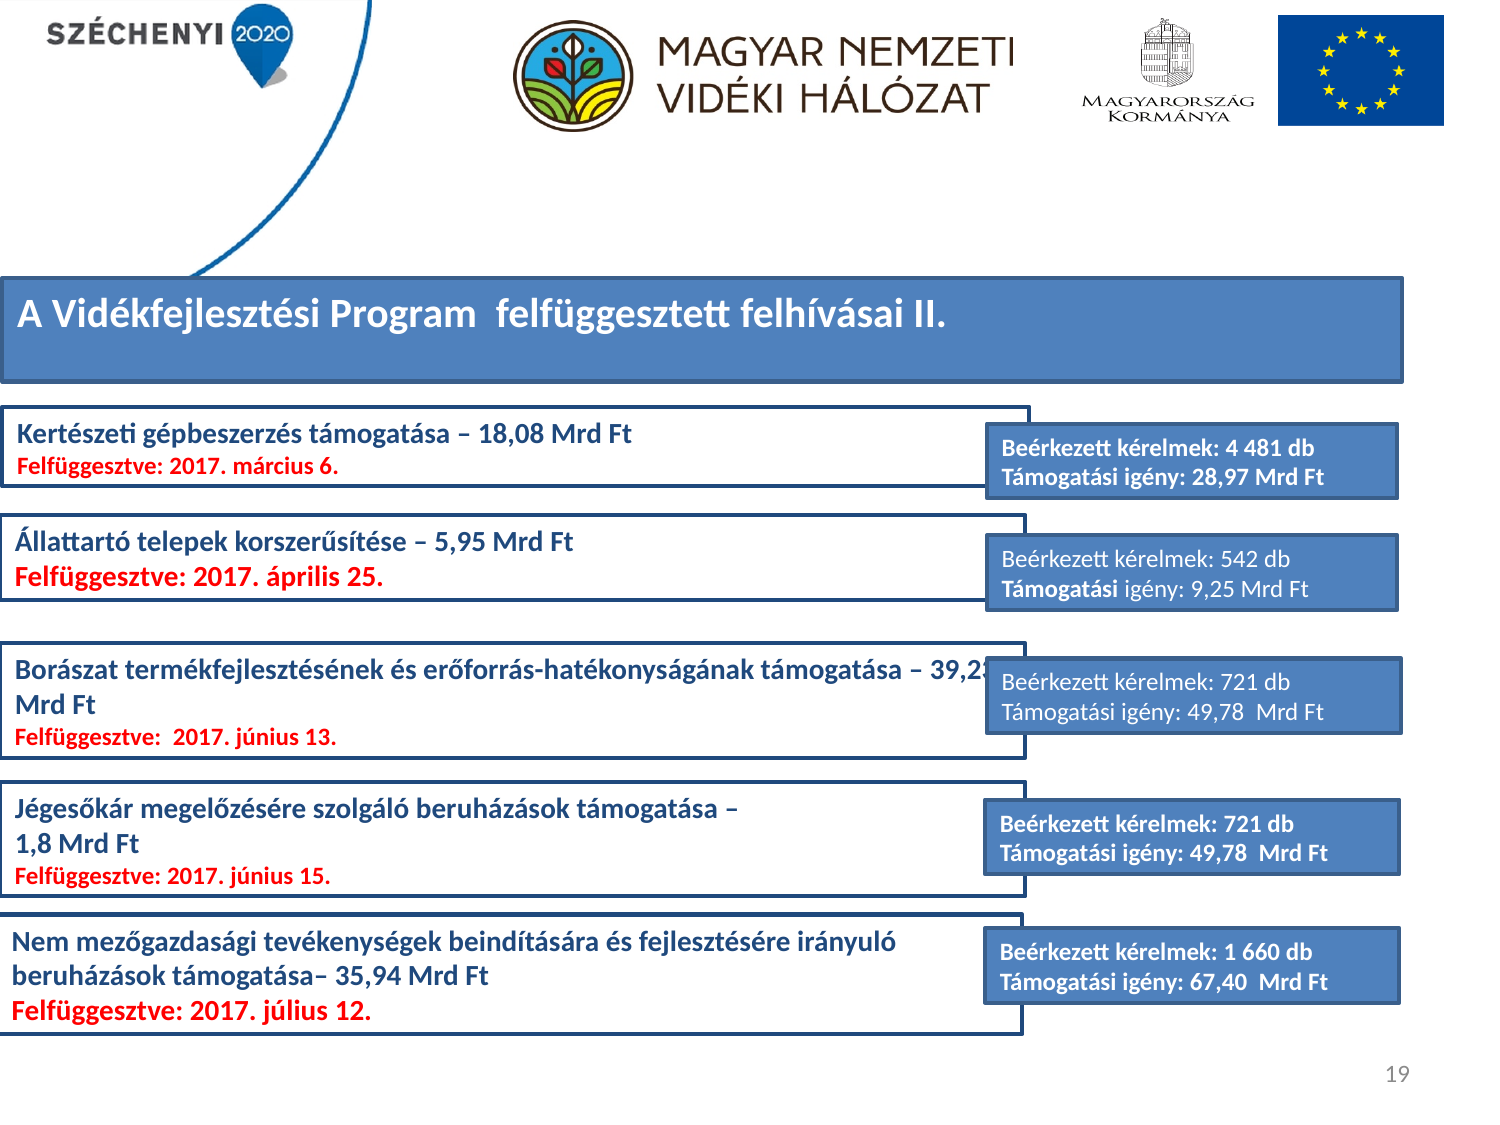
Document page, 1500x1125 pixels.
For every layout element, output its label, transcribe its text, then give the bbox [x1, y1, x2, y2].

picture [512, 20, 1013, 133]
slide_number 19 [1074, 1042, 1425, 1103]
text_box A Vidékfejlesztési Program felfüggesztett felhívásai II. [0, 276, 1404, 384]
picture [1278, 15, 1444, 126]
text_box Borászat termékfejlesztésének és erőforrás-hatékonyságának támogatása – 39,23 Mrd Ft Felfüggesztve: 2017. június 13. [0, 641, 1027, 760]
picture [1080, 12, 1259, 129]
text_box Beérkezett kérelmek: 721 db Támogatási igény: 49,78 Mrd Ft [985, 656, 1403, 735]
text_box Beérkezett kérelmek: 4 481 db Támogatási igény: 28,97 Mrd Ft [985, 422, 1399, 500]
text_box Beérkezett kérelmek: 721 db Támogatási igény: 49,78 Mrd Ft [983, 798, 1401, 876]
picture [0, 0, 372, 276]
text_box Állattartó telepek korszerűsítése – 5,95 Mrd Ft Felfüggesztve: 2017. április 25. [0, 513, 1027, 602]
text_box Jégesőkár megelőzésére szolgáló beruházások támogatása – 1,8 Mrd Ft Felfüggesztve: 2017. június 15. [0, 780, 1027, 898]
text_box Kertészeti gépbeszerzés támogatása – 18,08 Mrd Ft Felfüggesztve: 2017. március 6. [0, 405, 1031, 488]
text_box Nem mezőgazdasági tevékenységek beindítására és fejlesztésére irányuló beruházások támogatása– 35,94 Mrd Ft Felfüggesztve: 2017. július 12. [0, 912, 1024, 1036]
text_box Beérkezett kérelmek: 542 db Támogatási igény: 9,25 Mrd Ft [985, 533, 1399, 612]
text_box Beérkezett kérelmek: 1 660 db Támogatási igény: 67,40 Mrd Ft [983, 926, 1401, 1005]
